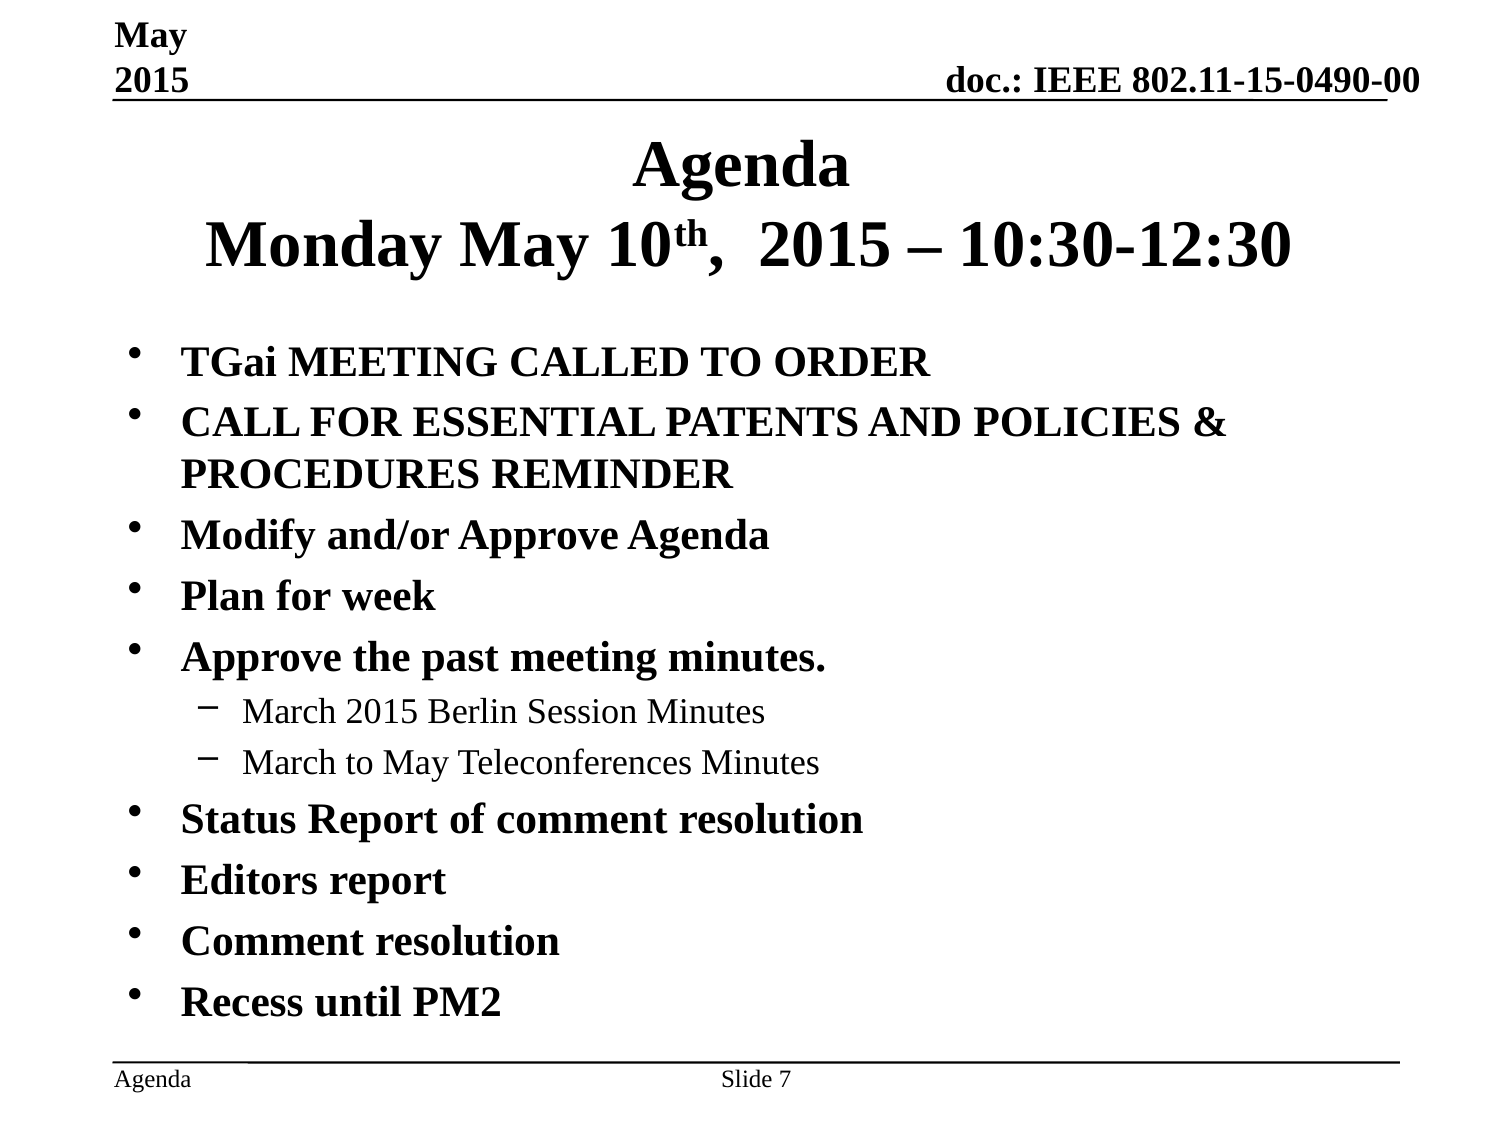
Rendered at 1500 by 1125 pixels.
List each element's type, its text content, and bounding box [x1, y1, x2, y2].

title Agenda Monday May 10th, 2015 – 10:30-12:30 [112, 112, 1388, 288]
list TGai MEETING CALLED TO ORDER CALL FOR ESSENTIAL PATENTS AND POLICIES & PROCEDURES REMINDER Modify and/or Approve Agenda Plan for week Approve the past meeting minutes. March 2015 Berlin Session Minutes March to May Teleconferences Minutes Status Report of comment resolution Editors report Comment resolution Recess until PM2 [112, 324, 1426, 1038]
slide_number Slide 7 [712, 1061, 800, 1093]
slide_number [114, 54, 270, 101]
